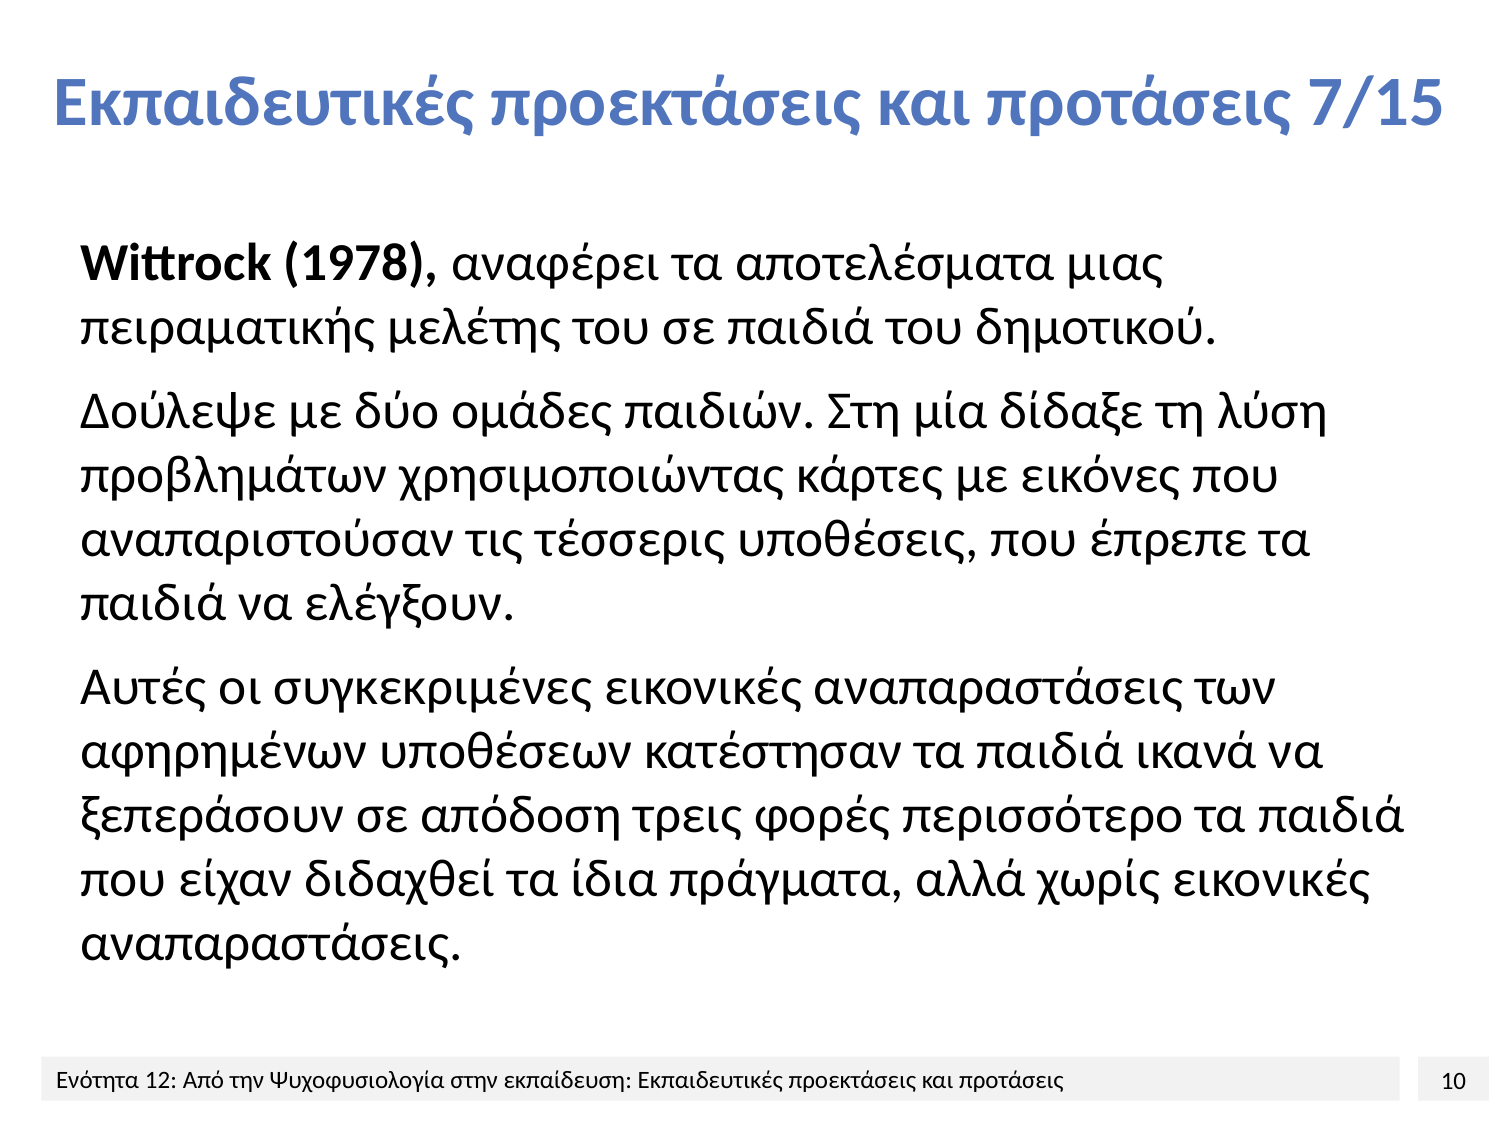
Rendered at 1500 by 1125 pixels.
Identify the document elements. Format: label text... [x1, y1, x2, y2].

list Wittrock (1978), αναφέρει τα αποτελέσματα μιας πειραματικής μελέτης του σε παιδιά του δημοτικού. Δούλεψε με δύο ομάδες παιδιών. Στη μία δίδαξε τη λύση προβλημάτων χρησιμοποιώντας κάρτες με εικόνες που αναπαριστούσαν τις τέσσερις υποθέσεις, που έπρεπε τα παιδιά να ελέγξουν. Αυτές οι συγκεκριμένες εικονικές αναπαραστάσεις των αφηρημένων υποθέσεων κατέστησαν τα παιδιά ικανά να ξεπεράσουν σε απόδοση τρεις φορές περισσότερο τα παιδιά που είχαν διδαχθεί τα ίδια πράγματα, αλλά χωρίς εικονικές αναπαραστάσεις. [64, 219, 1460, 986]
title Εκπαιδευτικές προεκτάσεις και προτάσεις 7/15 [17, 45, 1483, 149]
